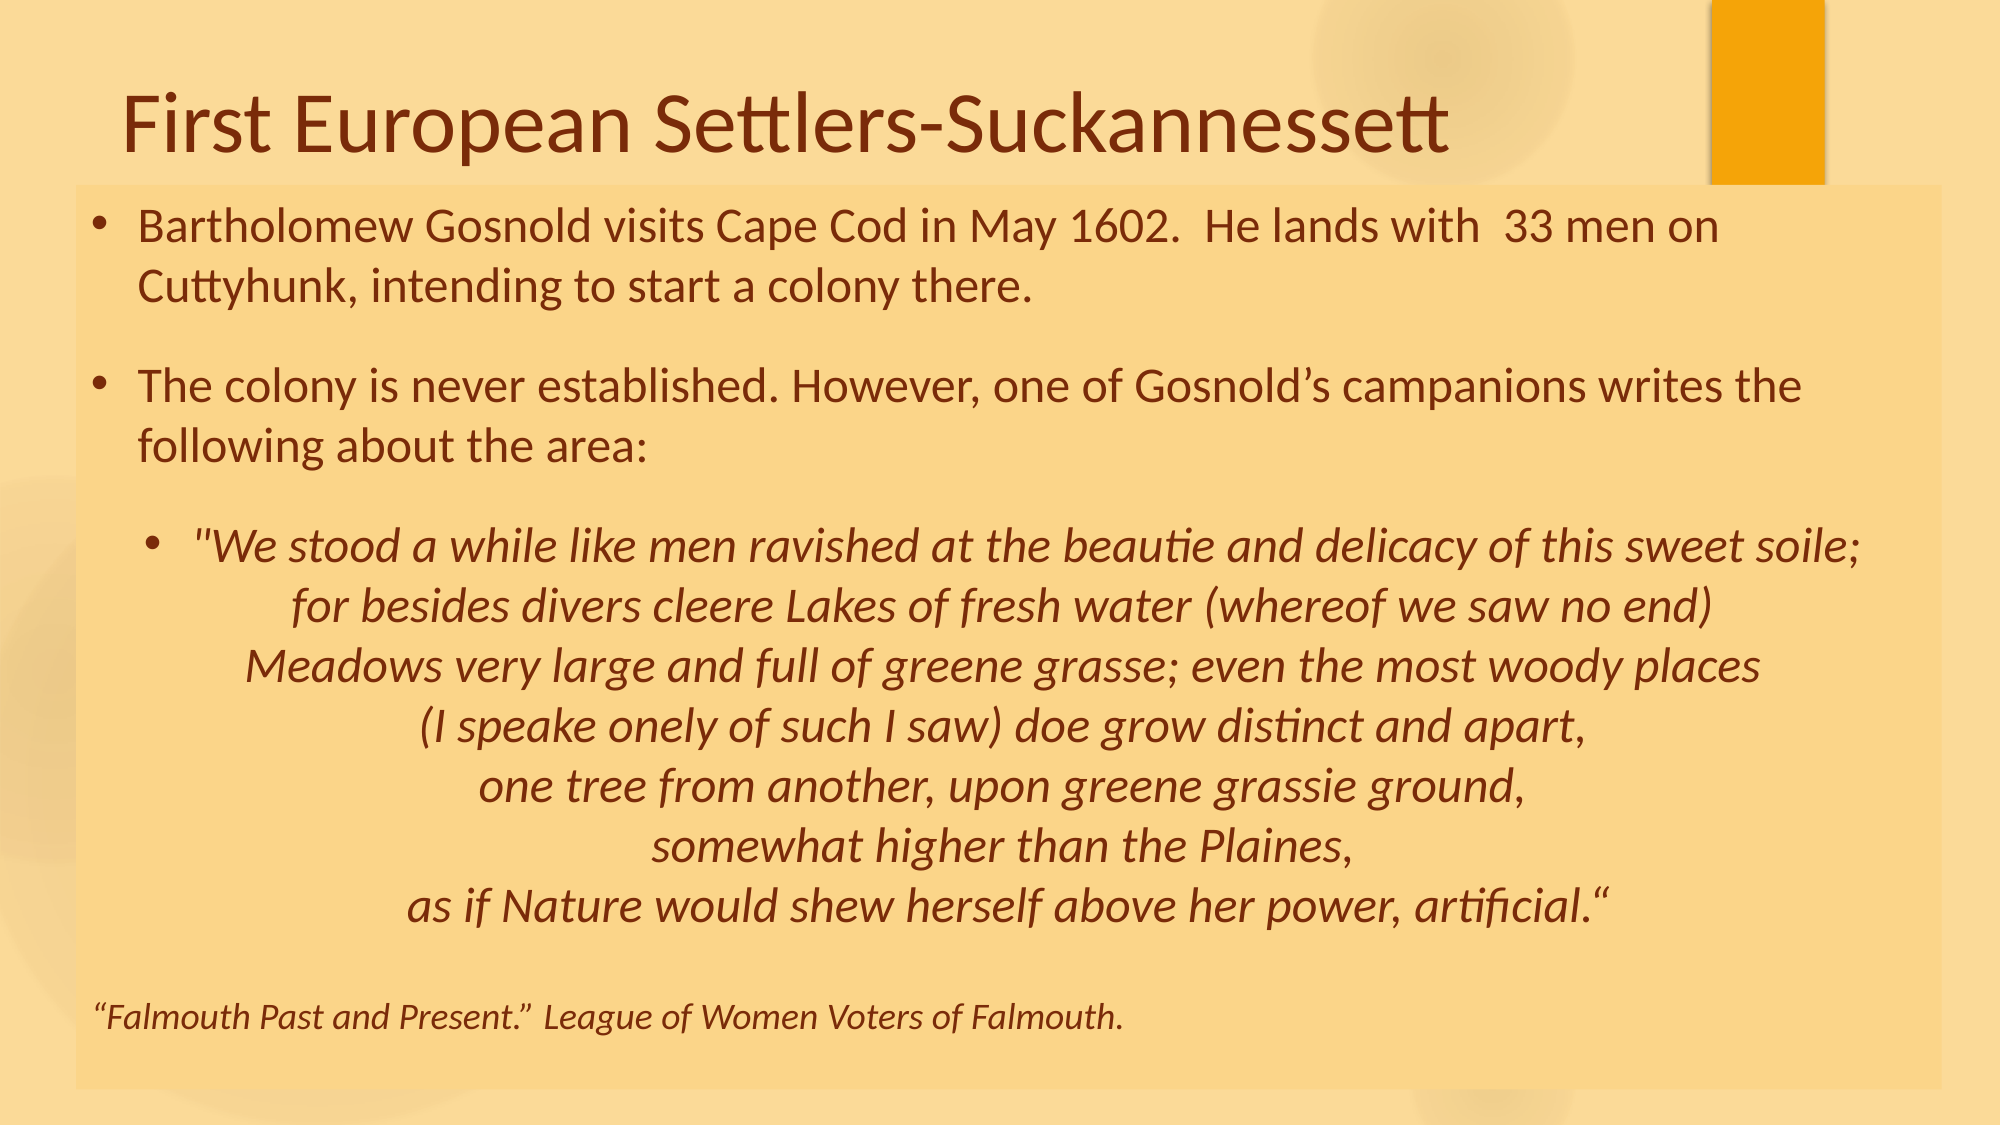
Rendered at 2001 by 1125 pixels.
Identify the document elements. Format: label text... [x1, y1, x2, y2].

title First European Settlers-Suckannessett [106, 57, 1649, 184]
text_box Bartholomew Gosnold visits Cape Cod in May 1602. He lands with 33 men on Cuttyhunk, intending to start a colony there. The colony is never established. However, one of Gosnold’s campanions writes the following about the area: "We stood a while like men ravished at the beautie and delicacy of this sweet soile; for besides divers cleere Lakes of fresh water (whereof we saw no end) Meadows very large and full of greene grasse; even the most woody places (I speake onely of such I saw) doe grow distinct and apart, one tree from another, upon greene grassie ground, somewhat higher than the Plaines, as if Nature would shew herself above her power, artificial.“ “Falmouth Past and Present.” League of Women Voters of Falmouth. [76, 184, 1942, 1090]
